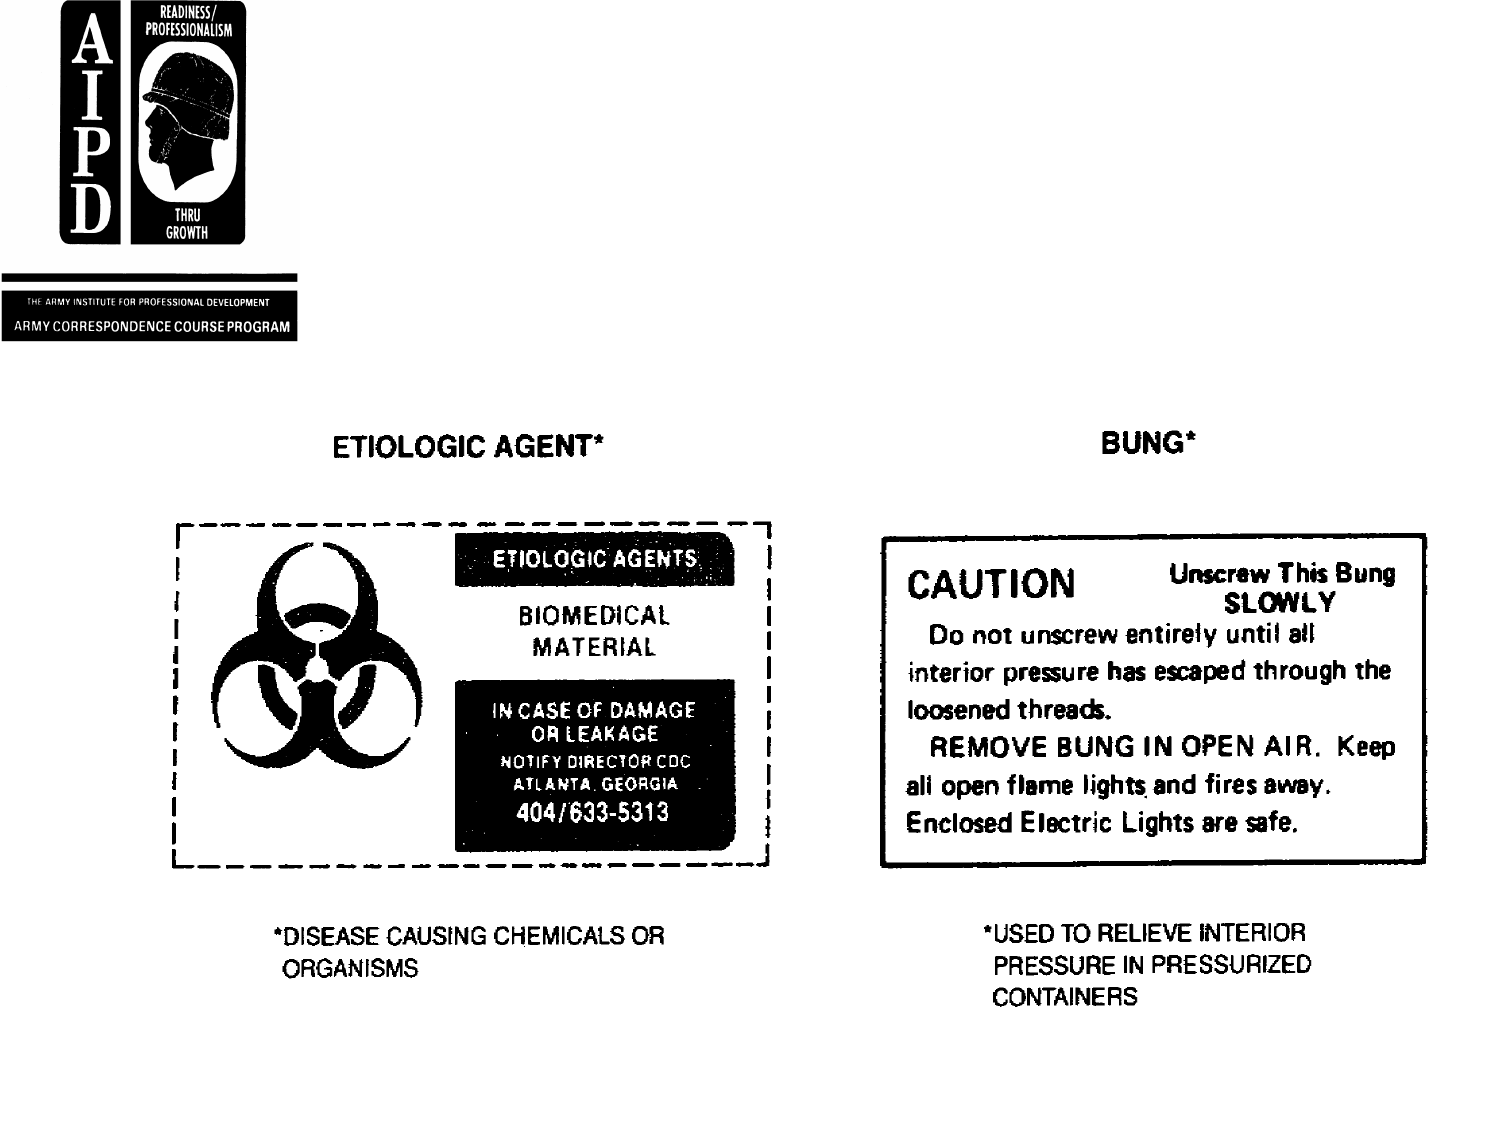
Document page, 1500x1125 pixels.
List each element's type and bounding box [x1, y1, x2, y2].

picture [149, 412, 1460, 1027]
picture [0, 0, 301, 345]
